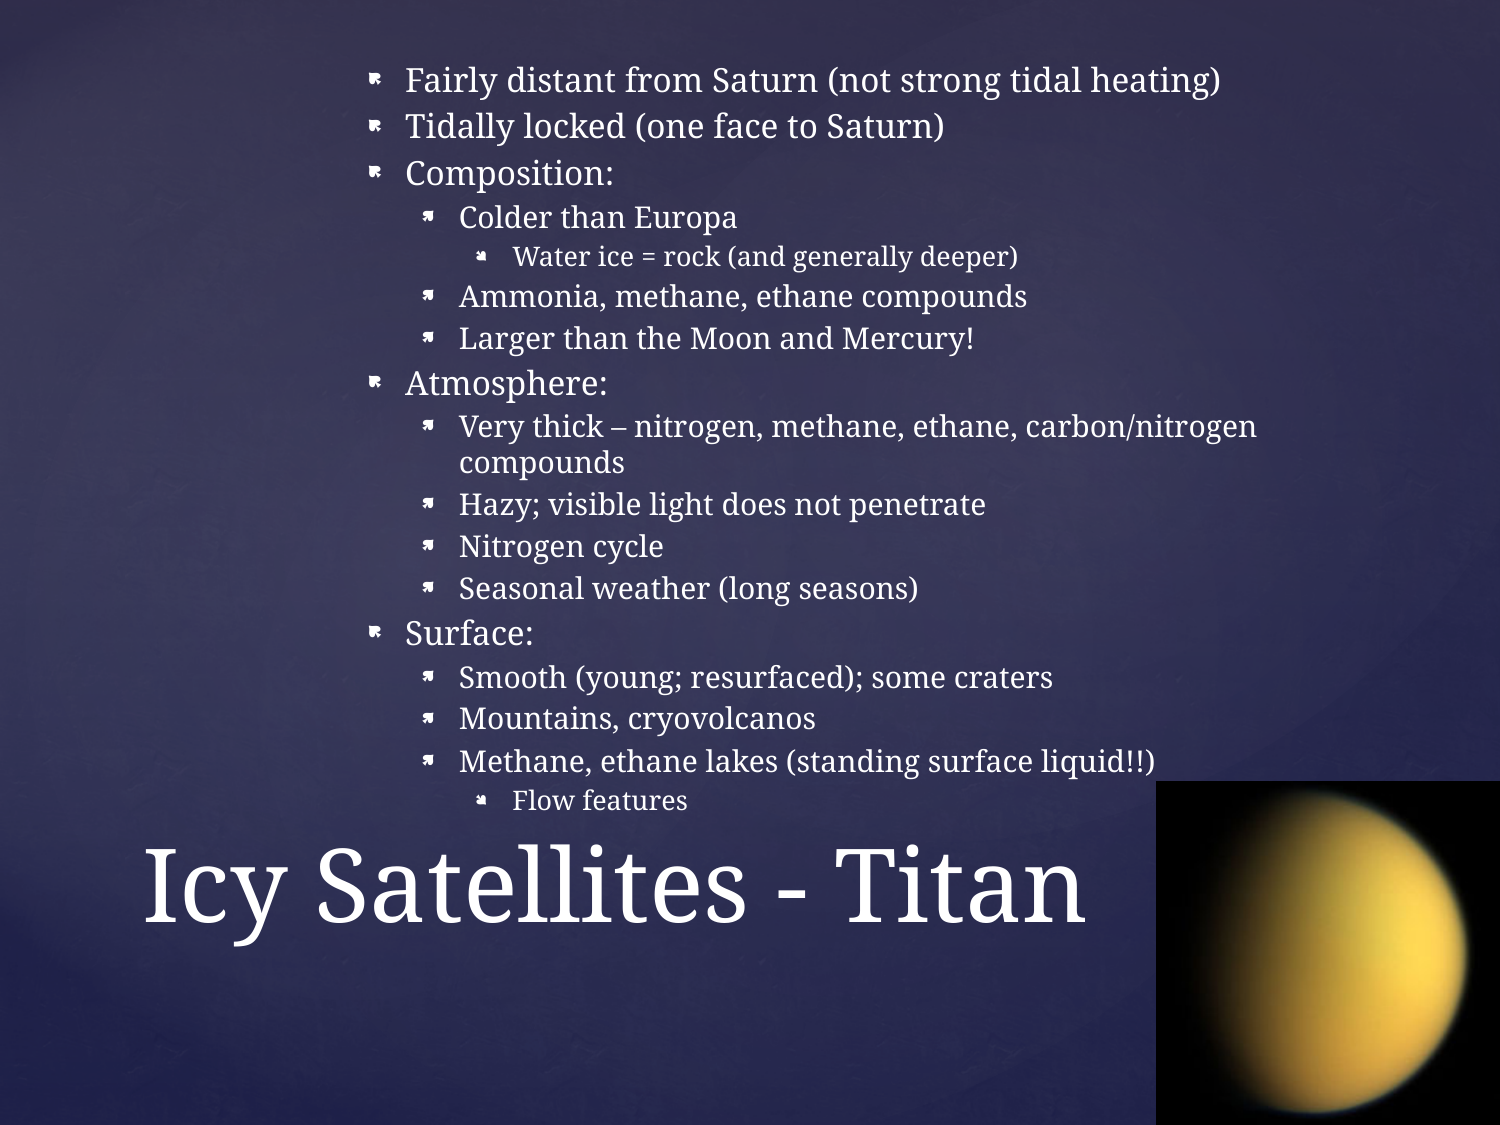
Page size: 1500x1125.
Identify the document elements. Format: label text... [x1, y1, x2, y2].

picture [1155, 780, 1500, 1125]
list Fairly distant from Saturn (not strong tidal heating) Tidally locked (one face to Saturn) Composition: Colder than Europa Water ice = rock (and generally deeper) Ammonia, methane, ethane compounds Larger than the Moon and Mercury! Atmosphere: Very thick – nitrogen, methane, ethane, carbon/nitrogen compounds Hazy; visible light does not penetrate Nitrogen cycle Seasonal weather (long seasons) Surface: Smooth (young; resurfaced); some craters Mountains, cryovolcanos Methane, ethane lakes (standing surface liquid!!) Flow features [350, 50, 1350, 800]
title Icy Satellites - Titan [127, 800, 1145, 950]
